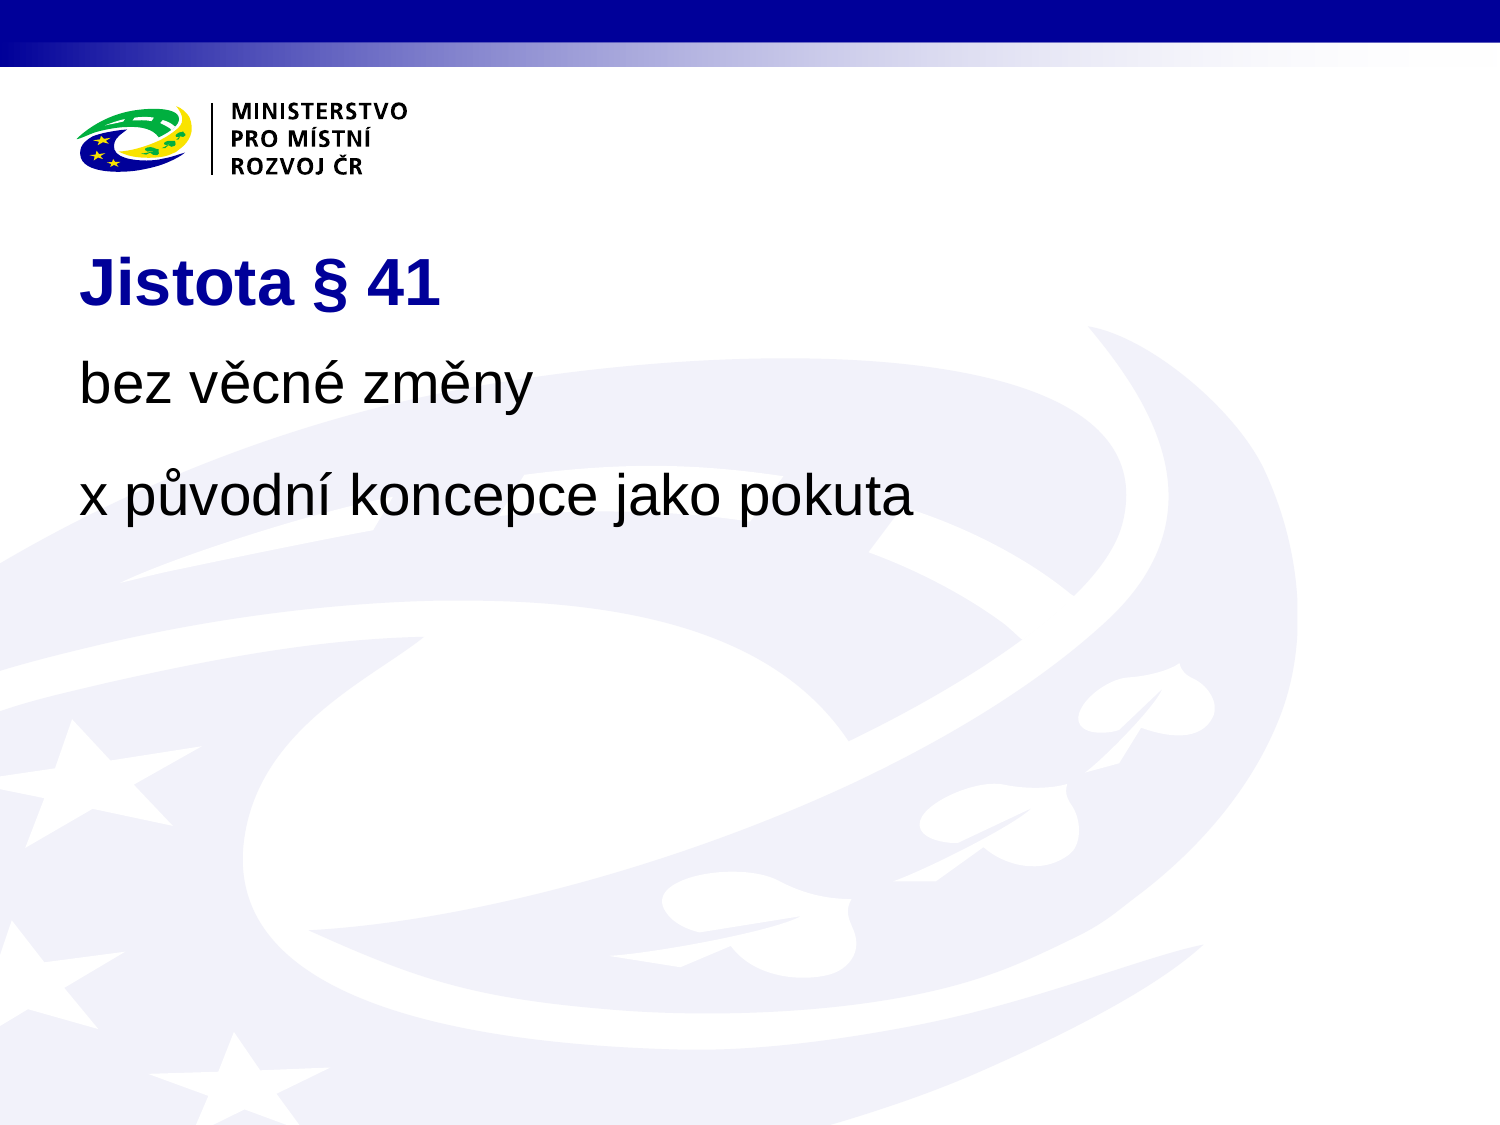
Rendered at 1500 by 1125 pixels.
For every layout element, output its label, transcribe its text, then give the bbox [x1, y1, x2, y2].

list bez věcné změny x původní koncepce jako pokuta [64, 338, 1425, 1059]
title Jistota § 41 [64, 231, 1425, 315]
